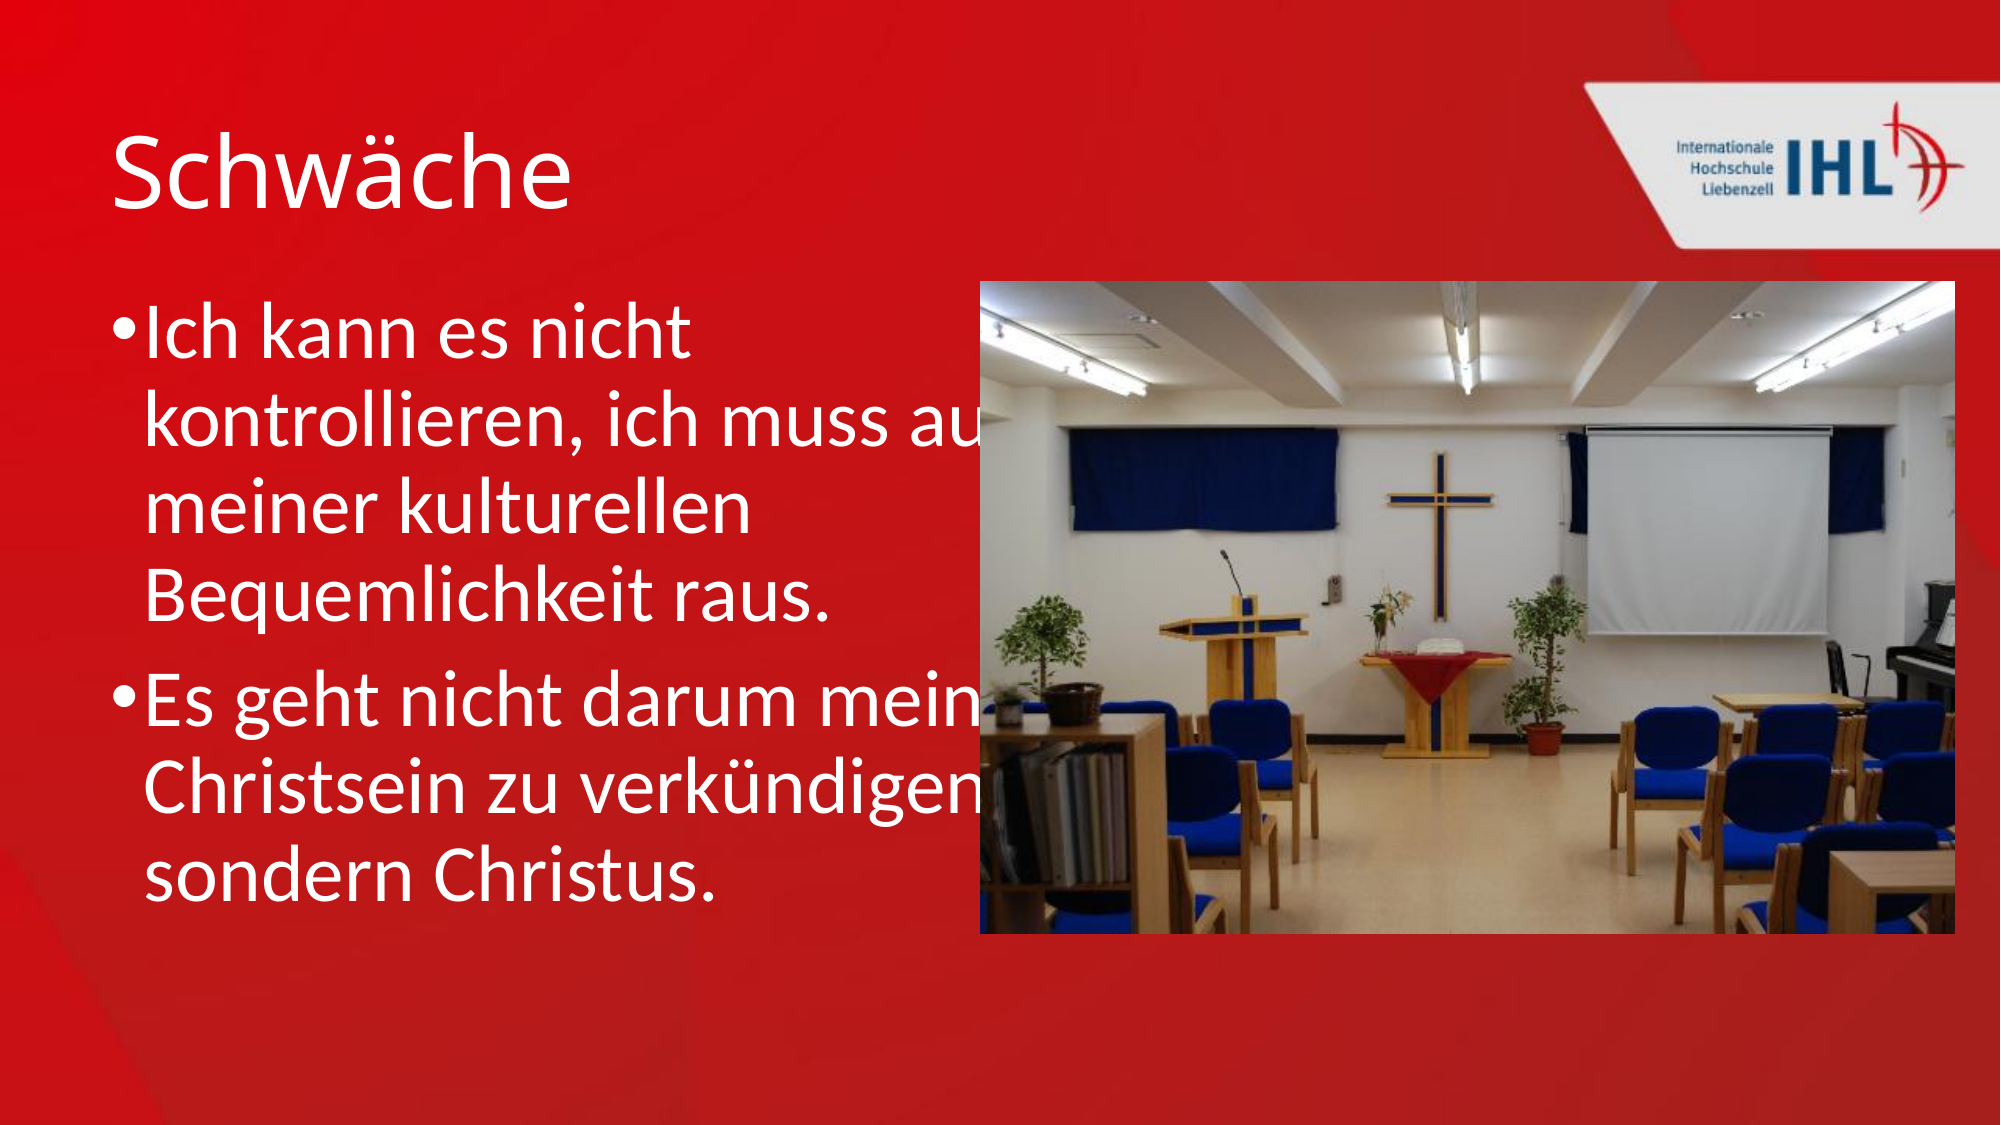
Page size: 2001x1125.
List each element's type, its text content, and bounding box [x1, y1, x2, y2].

list Ich kann es nicht kontrollieren, ich muss aus meiner kulturellen Bequemlichkeit raus. Es geht nicht darum mein Christsein zu verkündigen, sondern Christus. [95, 280, 1079, 933]
title Schwäche [95, 115, 1905, 281]
picture [0, 0, 2000, 1125]
